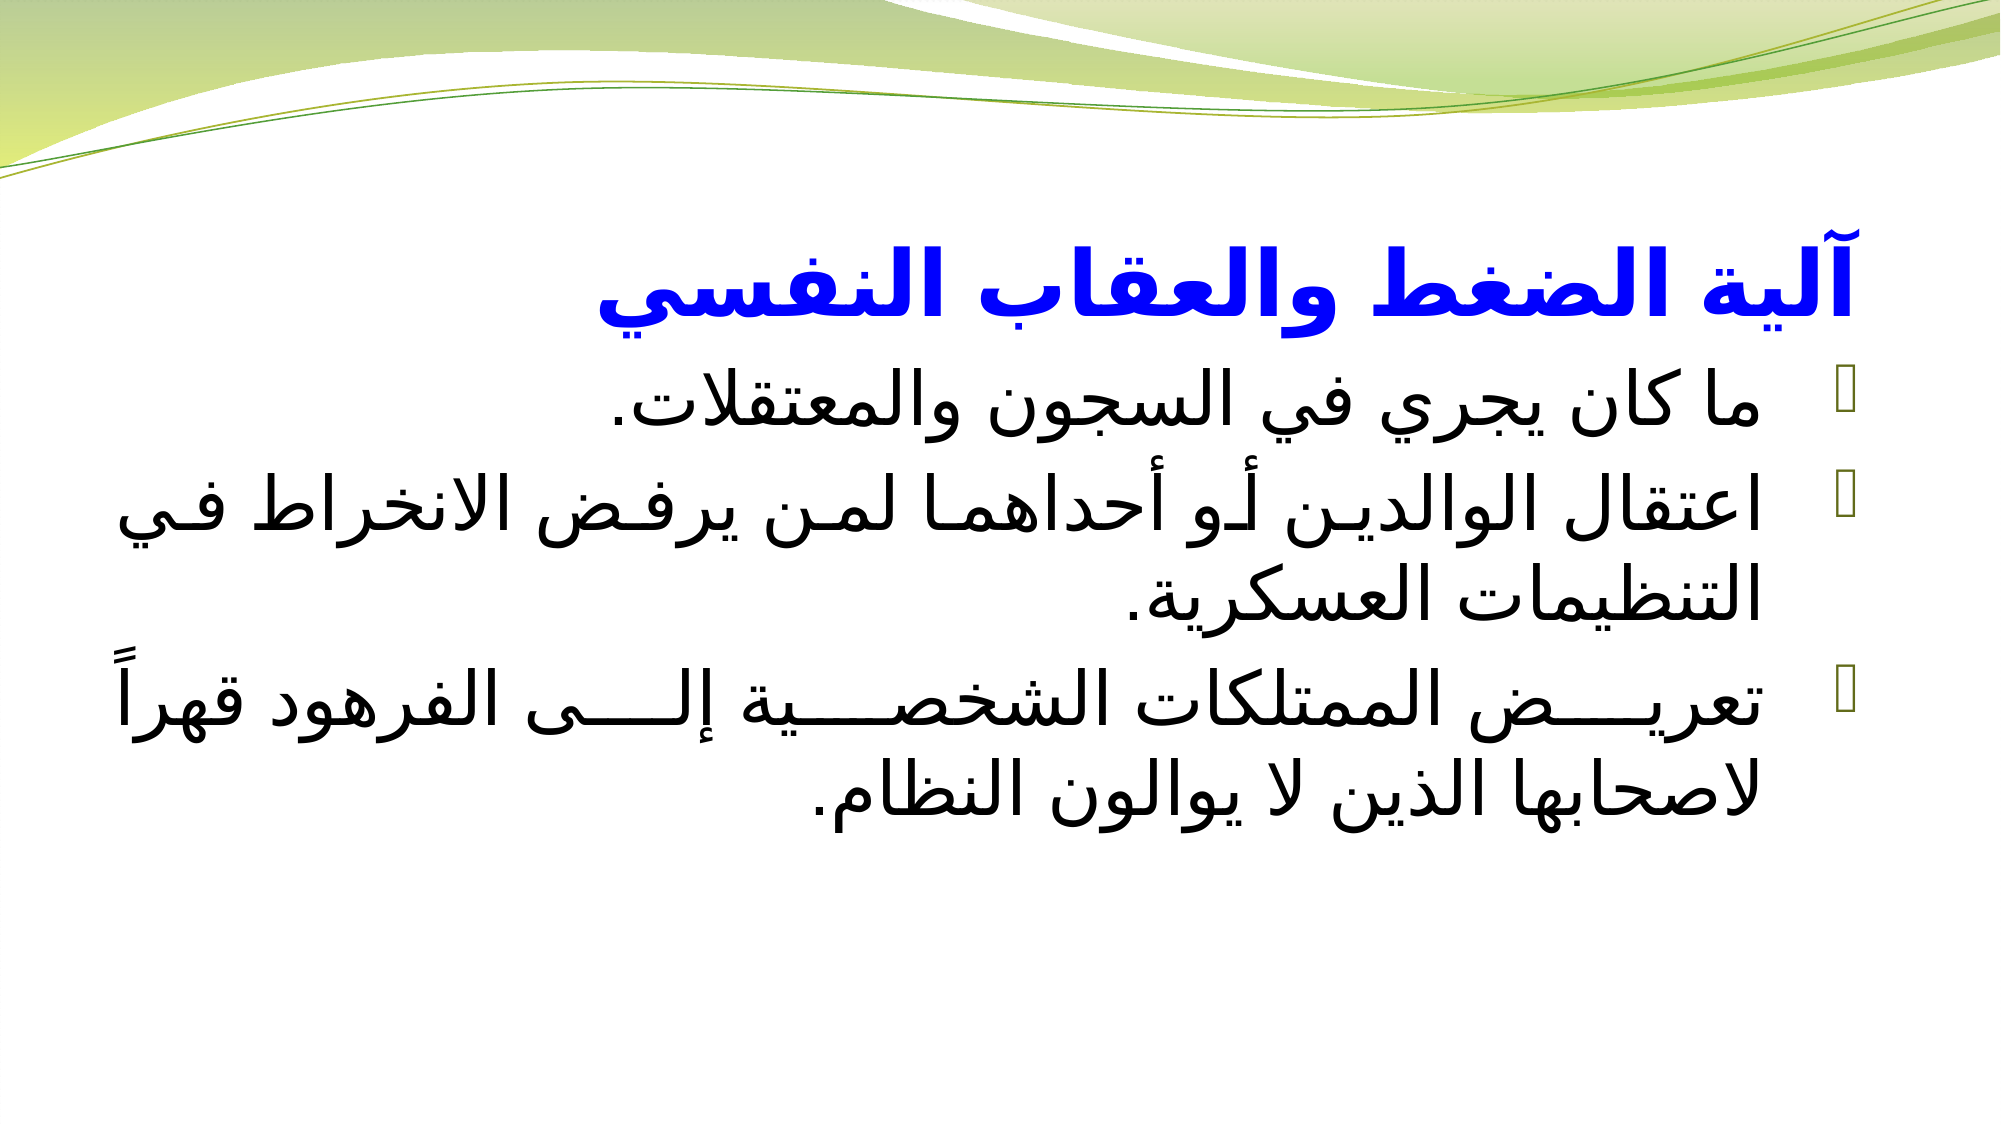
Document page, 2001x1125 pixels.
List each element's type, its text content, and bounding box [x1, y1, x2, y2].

list آلية الضغط والعقاب النفسي ما كان يجري في السجون والمعتقلات. اعتقال الوالدين أو أحداهما لمن يرفض الانخراط في التنظيمات العسكرية. تعريض الممتلكات الشخصية إلى الفرهود قهراً لاصحابها الذين لا يوالون النظام. [100, 217, 1964, 902]
